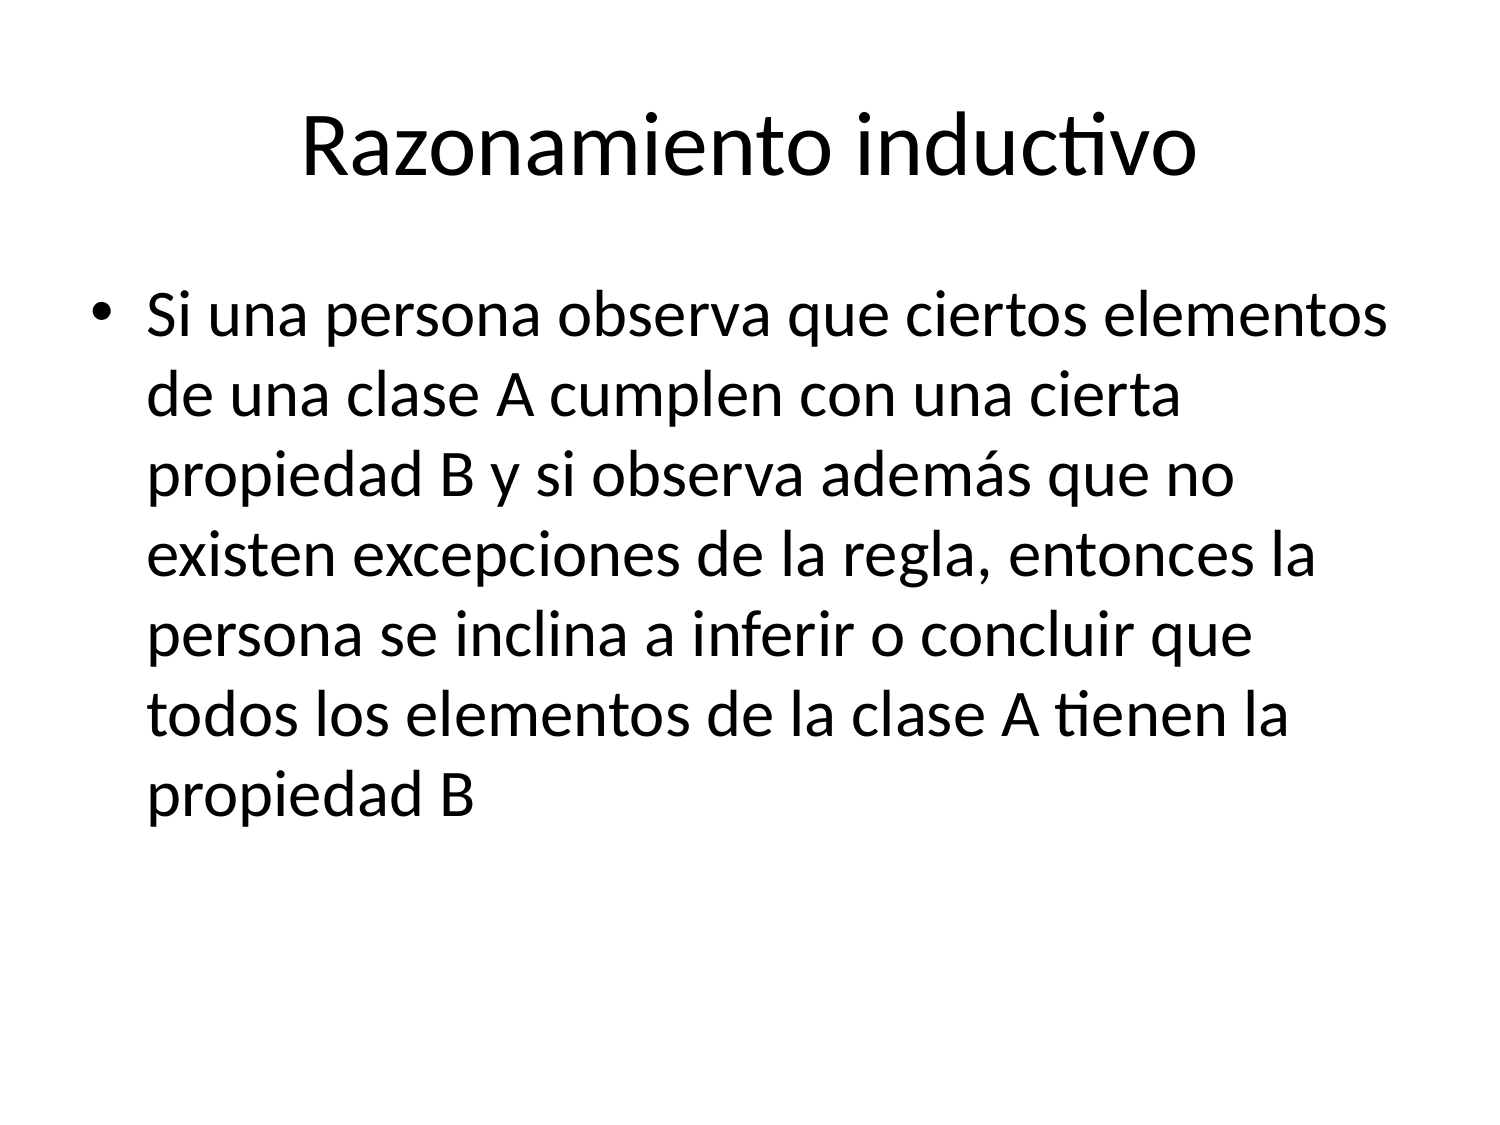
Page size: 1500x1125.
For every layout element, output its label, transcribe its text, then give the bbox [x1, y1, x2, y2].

title Razonamiento inductivo [74, 44, 1426, 233]
list Si una persona observa que ciertos elementos de una clase A cumplen con una cierta propiedad B y si observa además que no existen excepciones de la regla, entonces la persona se inclina a inferir o concluir que todos los elementos de la clase A tienen la propiedad B [74, 262, 1426, 1006]
